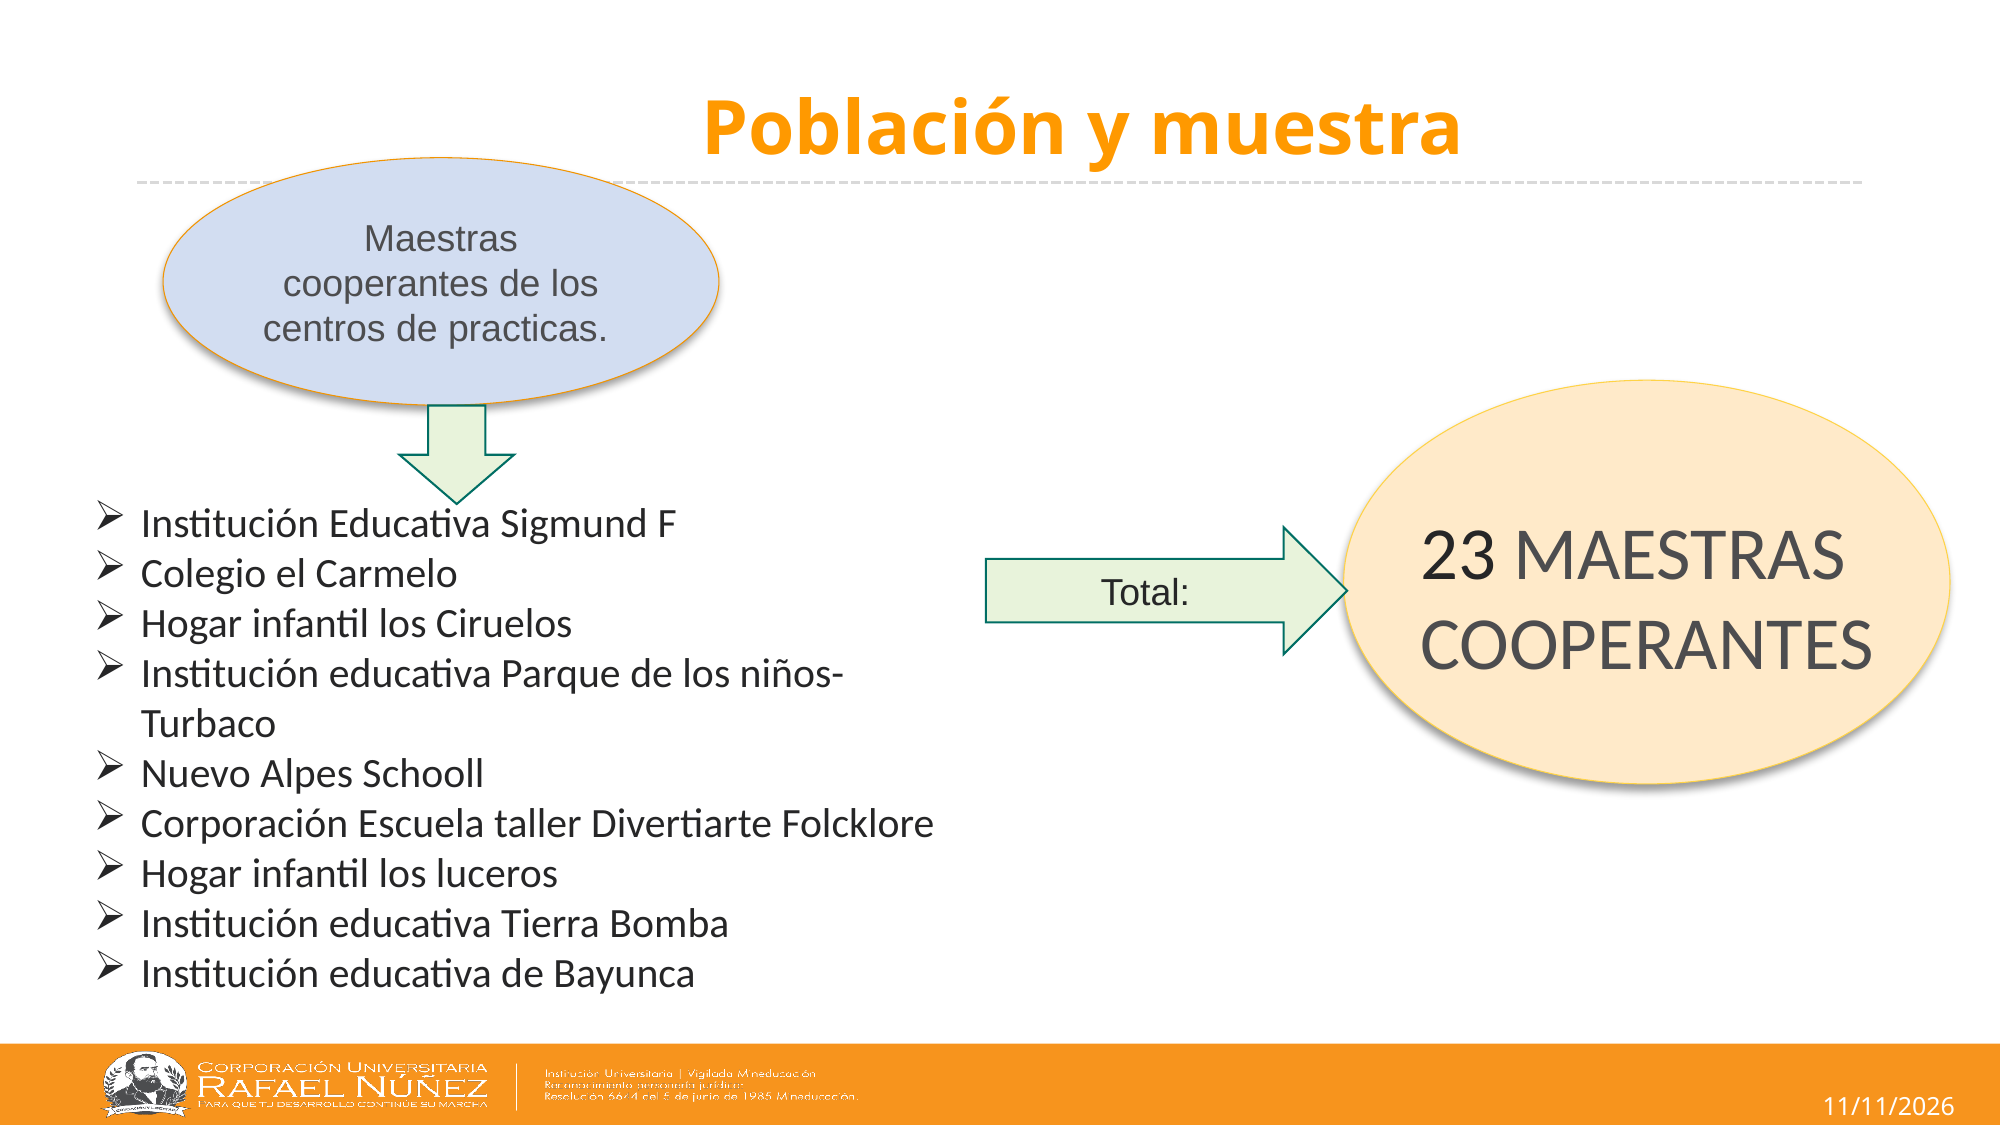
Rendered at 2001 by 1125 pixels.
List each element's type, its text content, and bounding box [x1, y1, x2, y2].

text_box [1343, 379, 1951, 785]
text_box Total: [984, 524, 1349, 657]
picture [75, 1038, 880, 1125]
text_box Institución Educativa Sigmund F Colegio el Carmelo Hogar infantil los Ciruelos Institución educativa Parque de los niños- Turbaco Nuevo Alpes Schooll Corporación Escuela taller Divertiarte Folcklore Hogar infantil los luceros Institución educativa Tierra Bomba Institución educativa de Bayunca [79, 488, 980, 1004]
text_box [396, 404, 517, 488]
text_box 23 MAESTRAS COOPERANTES [1405, 497, 1913, 693]
title Población y muestra [662, 59, 1508, 174]
text_box Maestras cooperantes de los centros de practicas. [162, 157, 720, 406]
